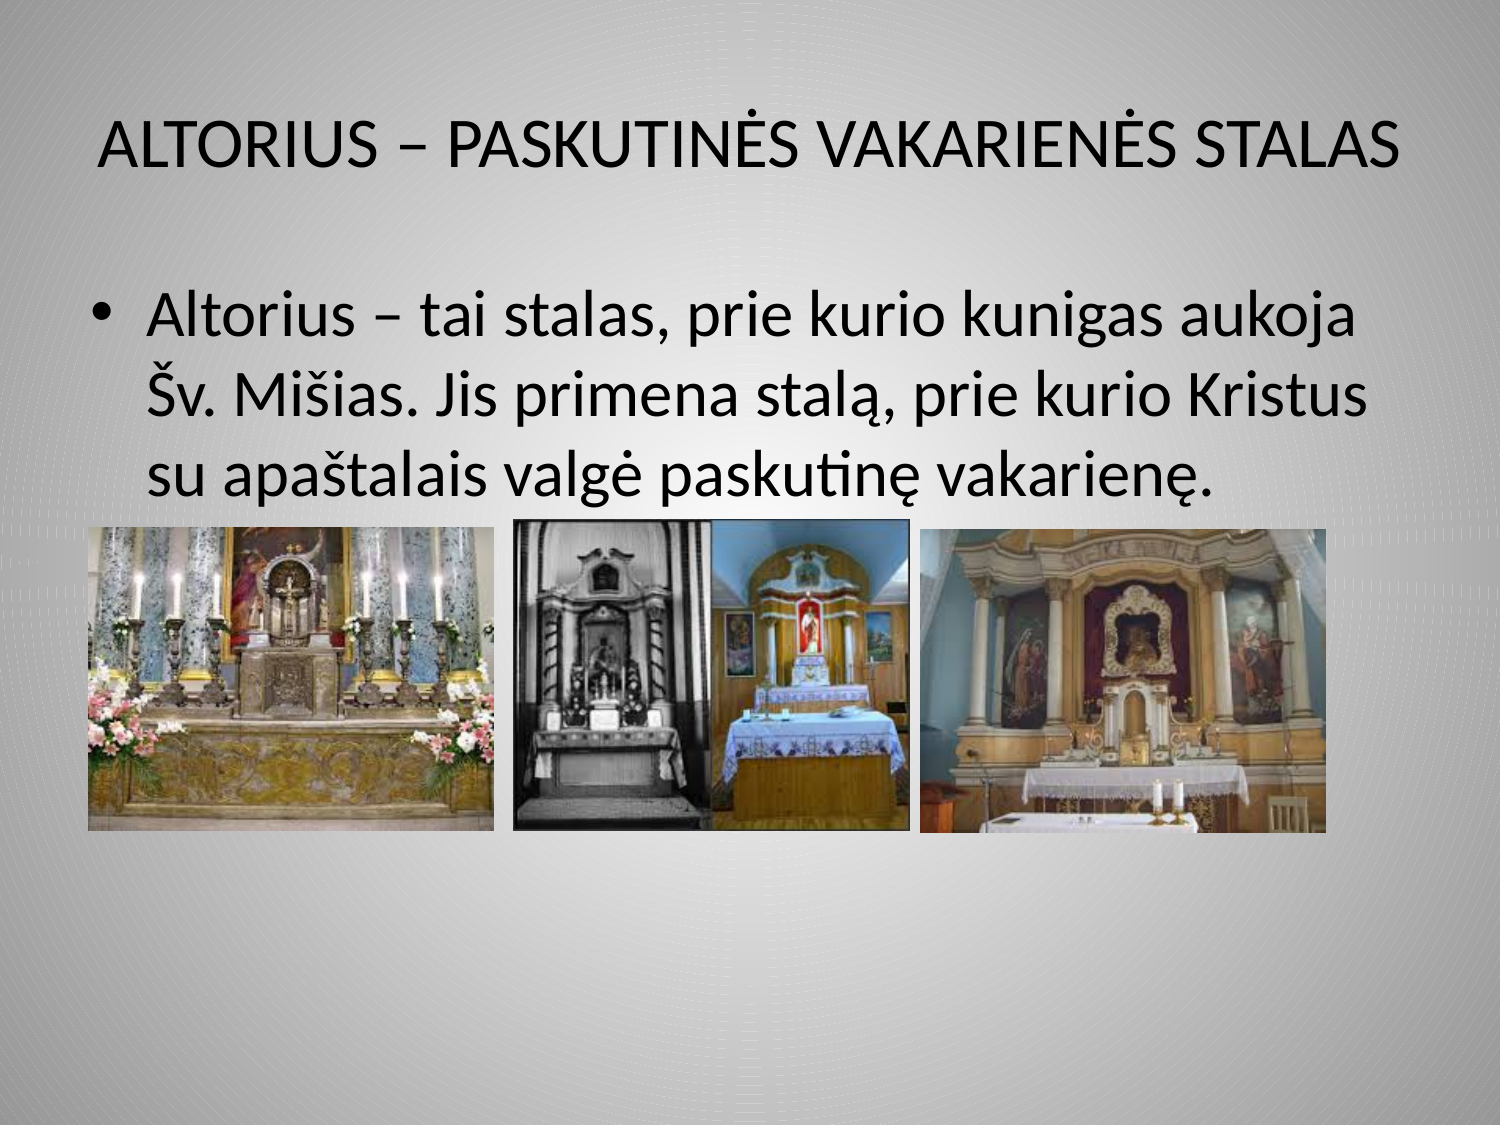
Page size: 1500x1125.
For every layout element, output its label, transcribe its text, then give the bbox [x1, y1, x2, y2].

picture [920, 528, 1326, 833]
list Altorius – tai stalas, prie kurio kunigas aukoja Šv. Mišias. Jis primena stalą, prie kurio Kristus su apaštalais valgė paskutinę vakarienę. [75, 262, 1425, 1005]
picture [513, 519, 910, 831]
picture [88, 526, 494, 831]
title ALTORIUS – PASKUTINĖS VAKARIENĖS STALAS [75, 45, 1425, 233]
